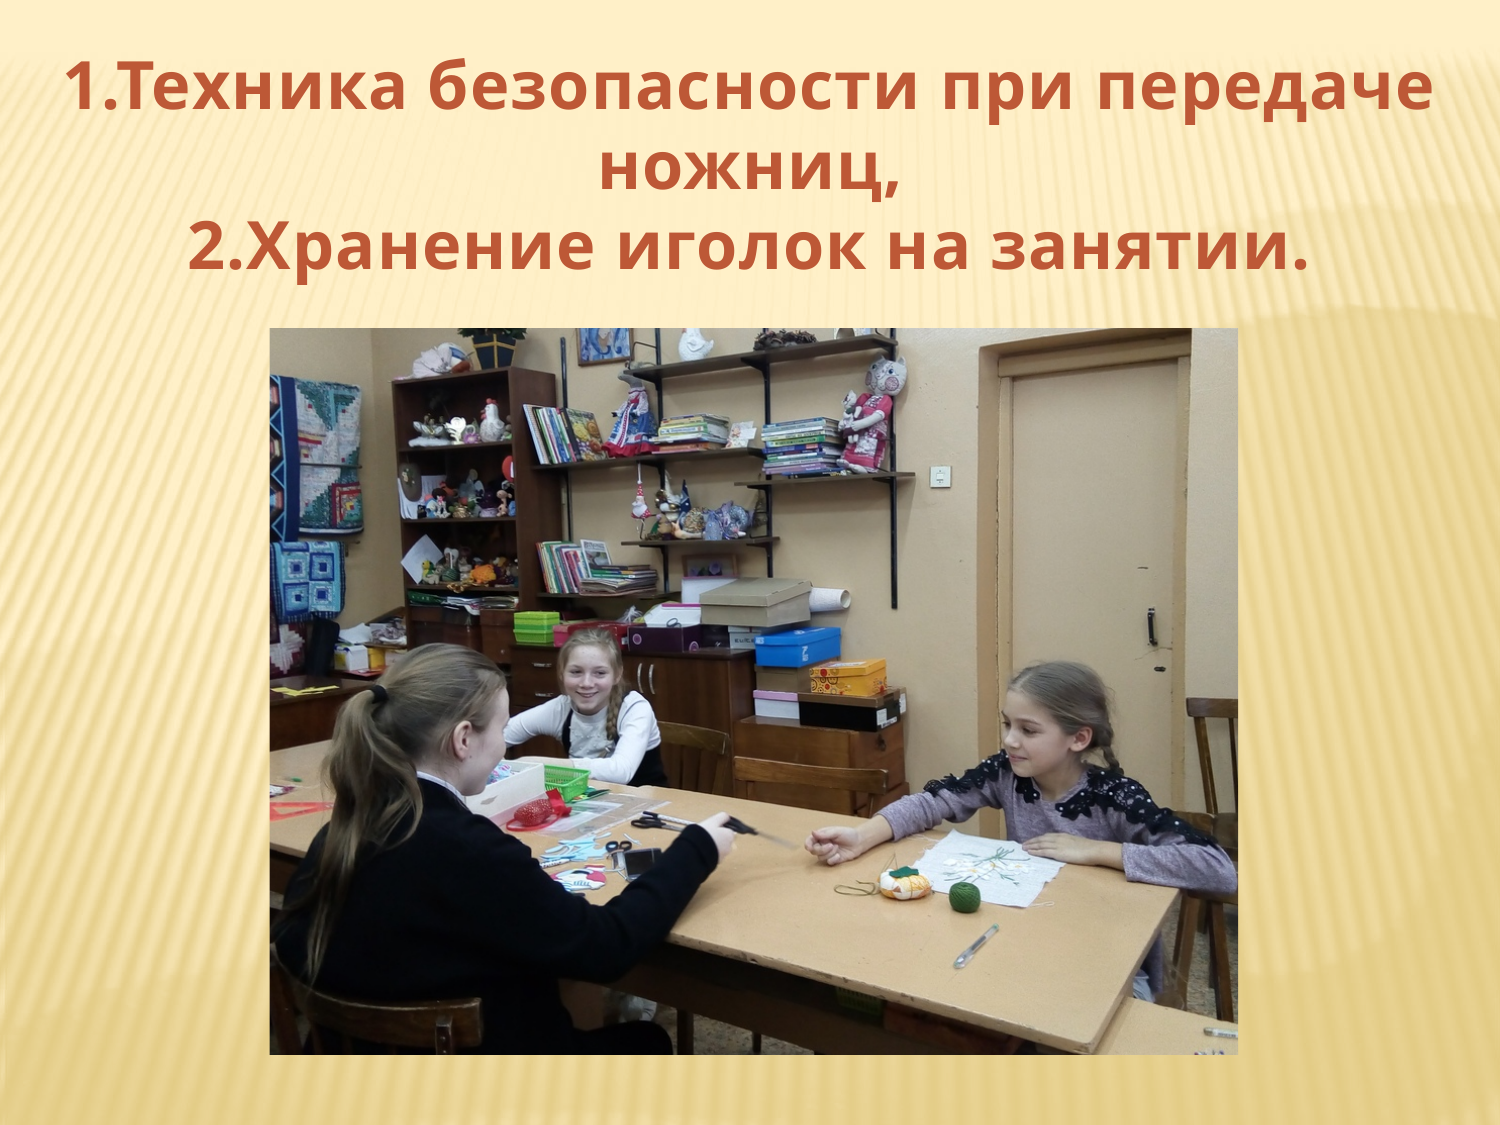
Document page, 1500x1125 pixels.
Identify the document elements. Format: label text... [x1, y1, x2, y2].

text_box 1.Техника безопасности при передаче ножниц, 2.Хранение иголок на занятии. [46, 35, 1454, 290]
picture [269, 327, 1239, 1055]
